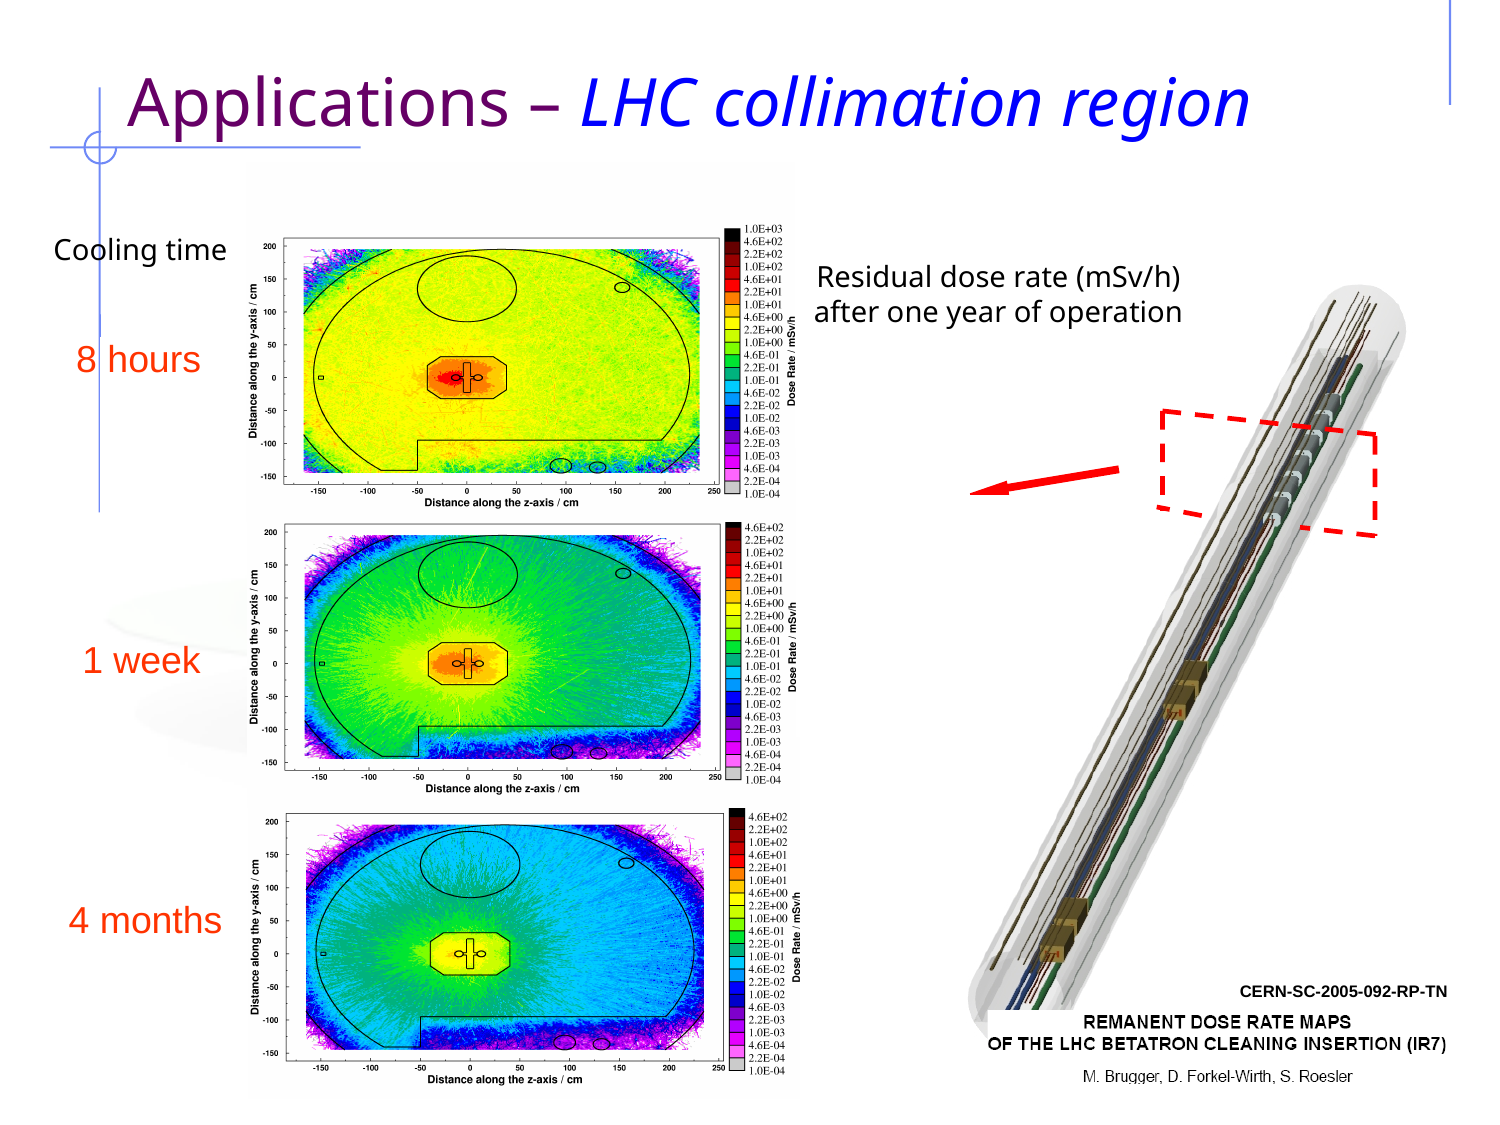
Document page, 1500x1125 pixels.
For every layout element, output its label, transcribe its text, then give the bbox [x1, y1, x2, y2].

title Applications – LHC collimation region [112, 24, 1500, 176]
picture [100, 105, 1500, 1125]
text_box 8 hours [61, 327, 216, 387]
text_box Cooling time [38, 223, 241, 274]
text_box 1 week [67, 628, 216, 689]
text_box 4 months [53, 888, 238, 948]
